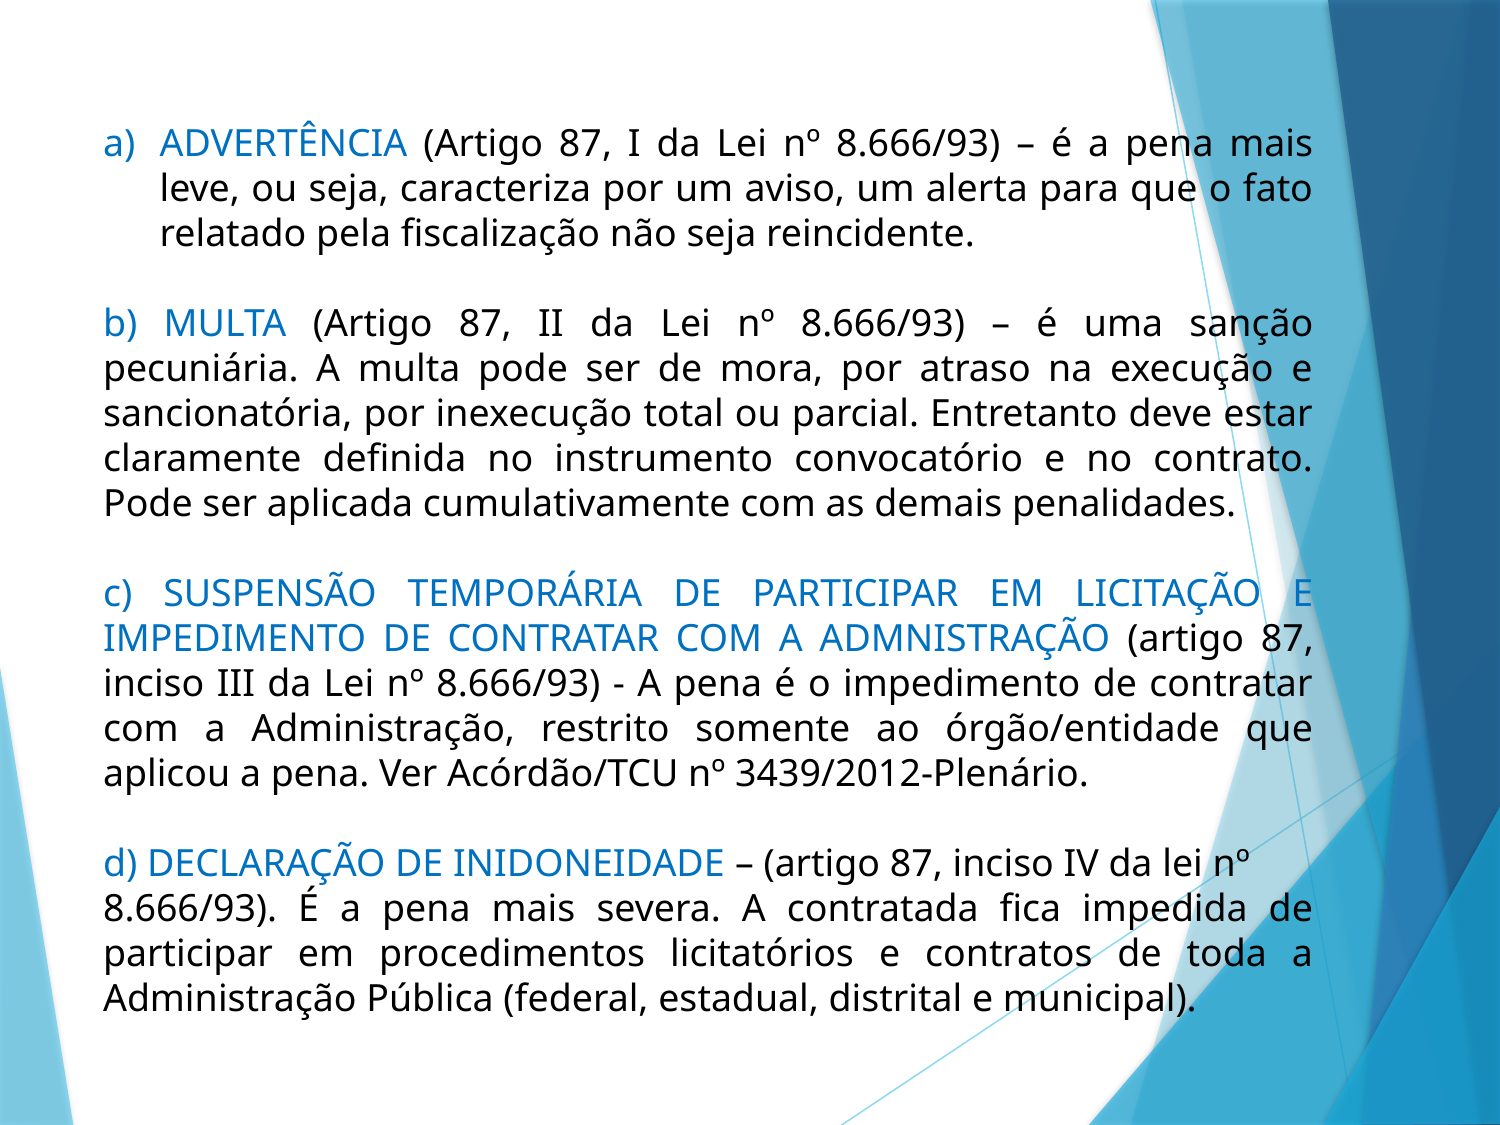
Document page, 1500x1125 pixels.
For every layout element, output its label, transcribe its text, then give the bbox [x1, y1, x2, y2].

text_box ADVERTÊNCIA (Artigo 87, I da Lei nº 8.666/93) – é a pena mais leve, ou seja, caracteriza por um aviso, um alerta para que o fato relatado pela fiscalização não seja reincidente. b) MULTA (Artigo 87, II da Lei nº 8.666/93) – é uma sanção pecuniária. A multa pode ser de mora, por atraso na execução e sancionatória, por inexecução total ou parcial. Entretanto deve estar claramente definida no instrumento convocatório e no contrato. Pode ser aplicada cumulativamente com as demais penalidades. c) SUSPENSÃO TEMPORÁRIA DE PARTICIPAR EM LICITAÇÃO E IMPEDIMENTO DE CONTRATAR COM A ADMNISTRAÇÃO (artigo 87, inciso III da Lei nº 8.666/93) - A pena é o impedimento de contratar com a Administração, restrito somente ao órgão/entidade que aplicou a pena. Ver Acórdão/TCU nº 3439/2012-Plenário. d) DECLARAÇÃO DE INIDONEIDADE – (artigo 87, inciso IV da lei nº 8.666/93). É a pena mais severa. A contratada fica impedida de participar em procedimentos licitatórios e contratos de toda a Administração Pública (federal, estadual, distrital e municipal). [88, 66, 1329, 1027]
